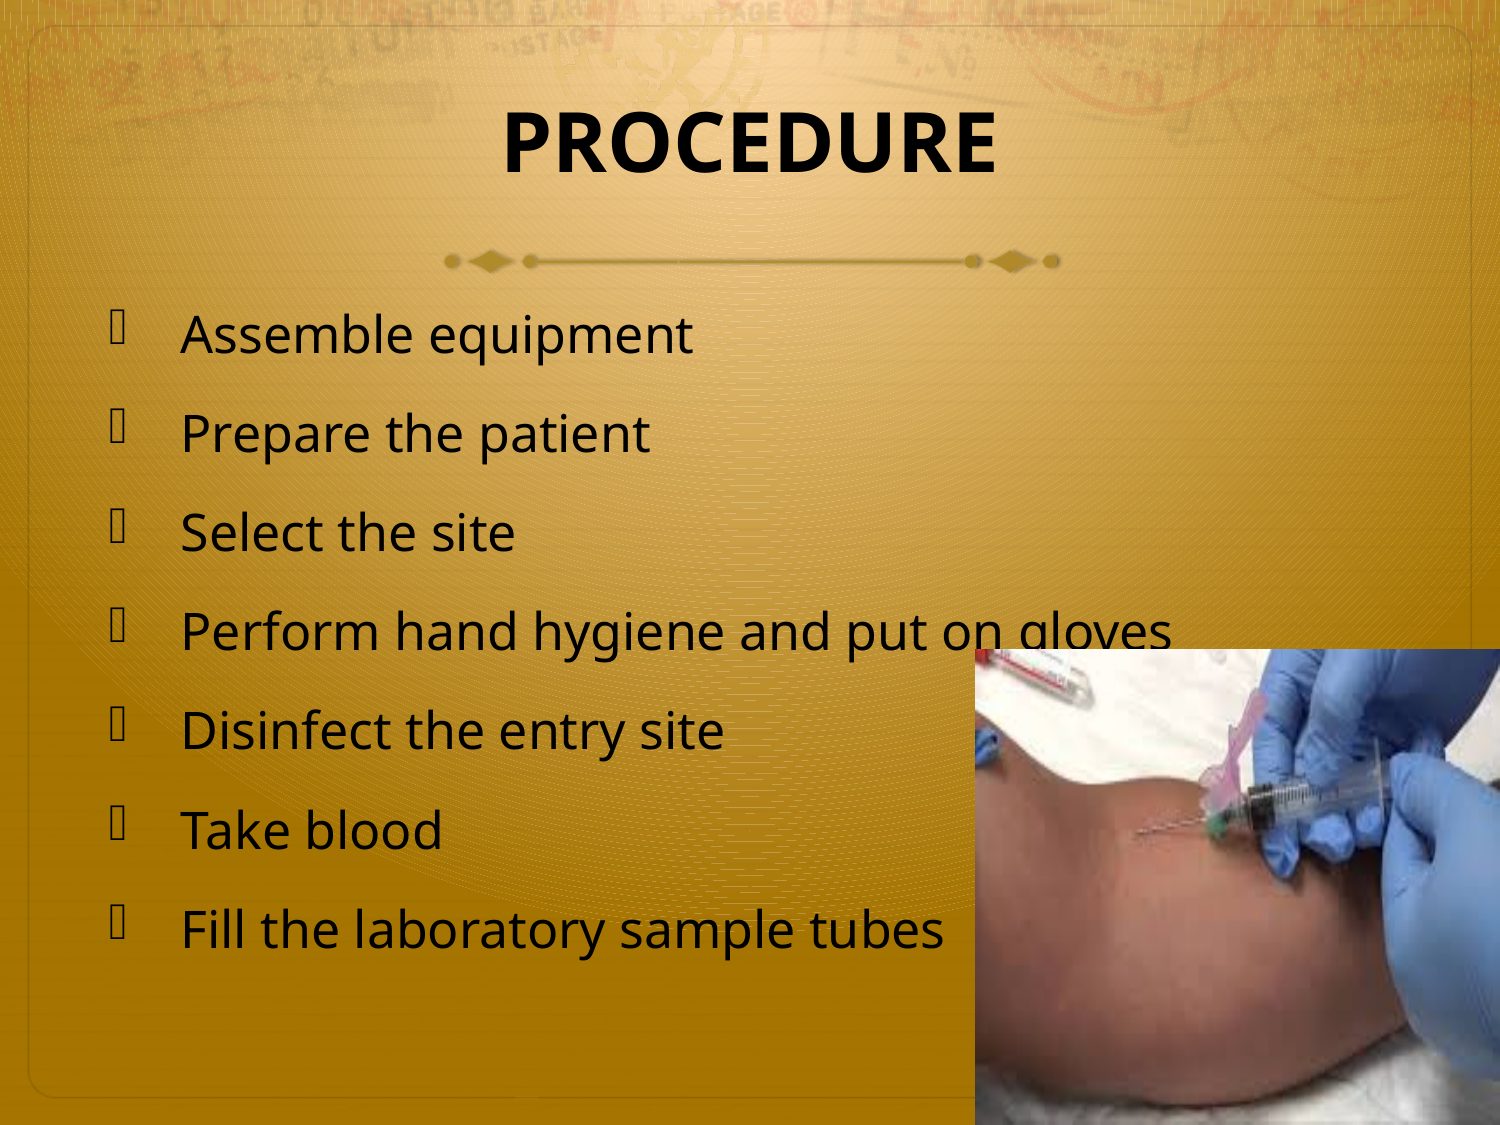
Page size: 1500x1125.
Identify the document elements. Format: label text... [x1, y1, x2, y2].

picture [0, 0, 1500, 1125]
title PROCEDURE [93, 45, 1407, 233]
list Assemble equipment Prepare the patient Select the site Perform hand hygiene and put on gloves Disinfect the entry site Take blood Fill the laboratory sample tubes [93, 293, 1407, 969]
